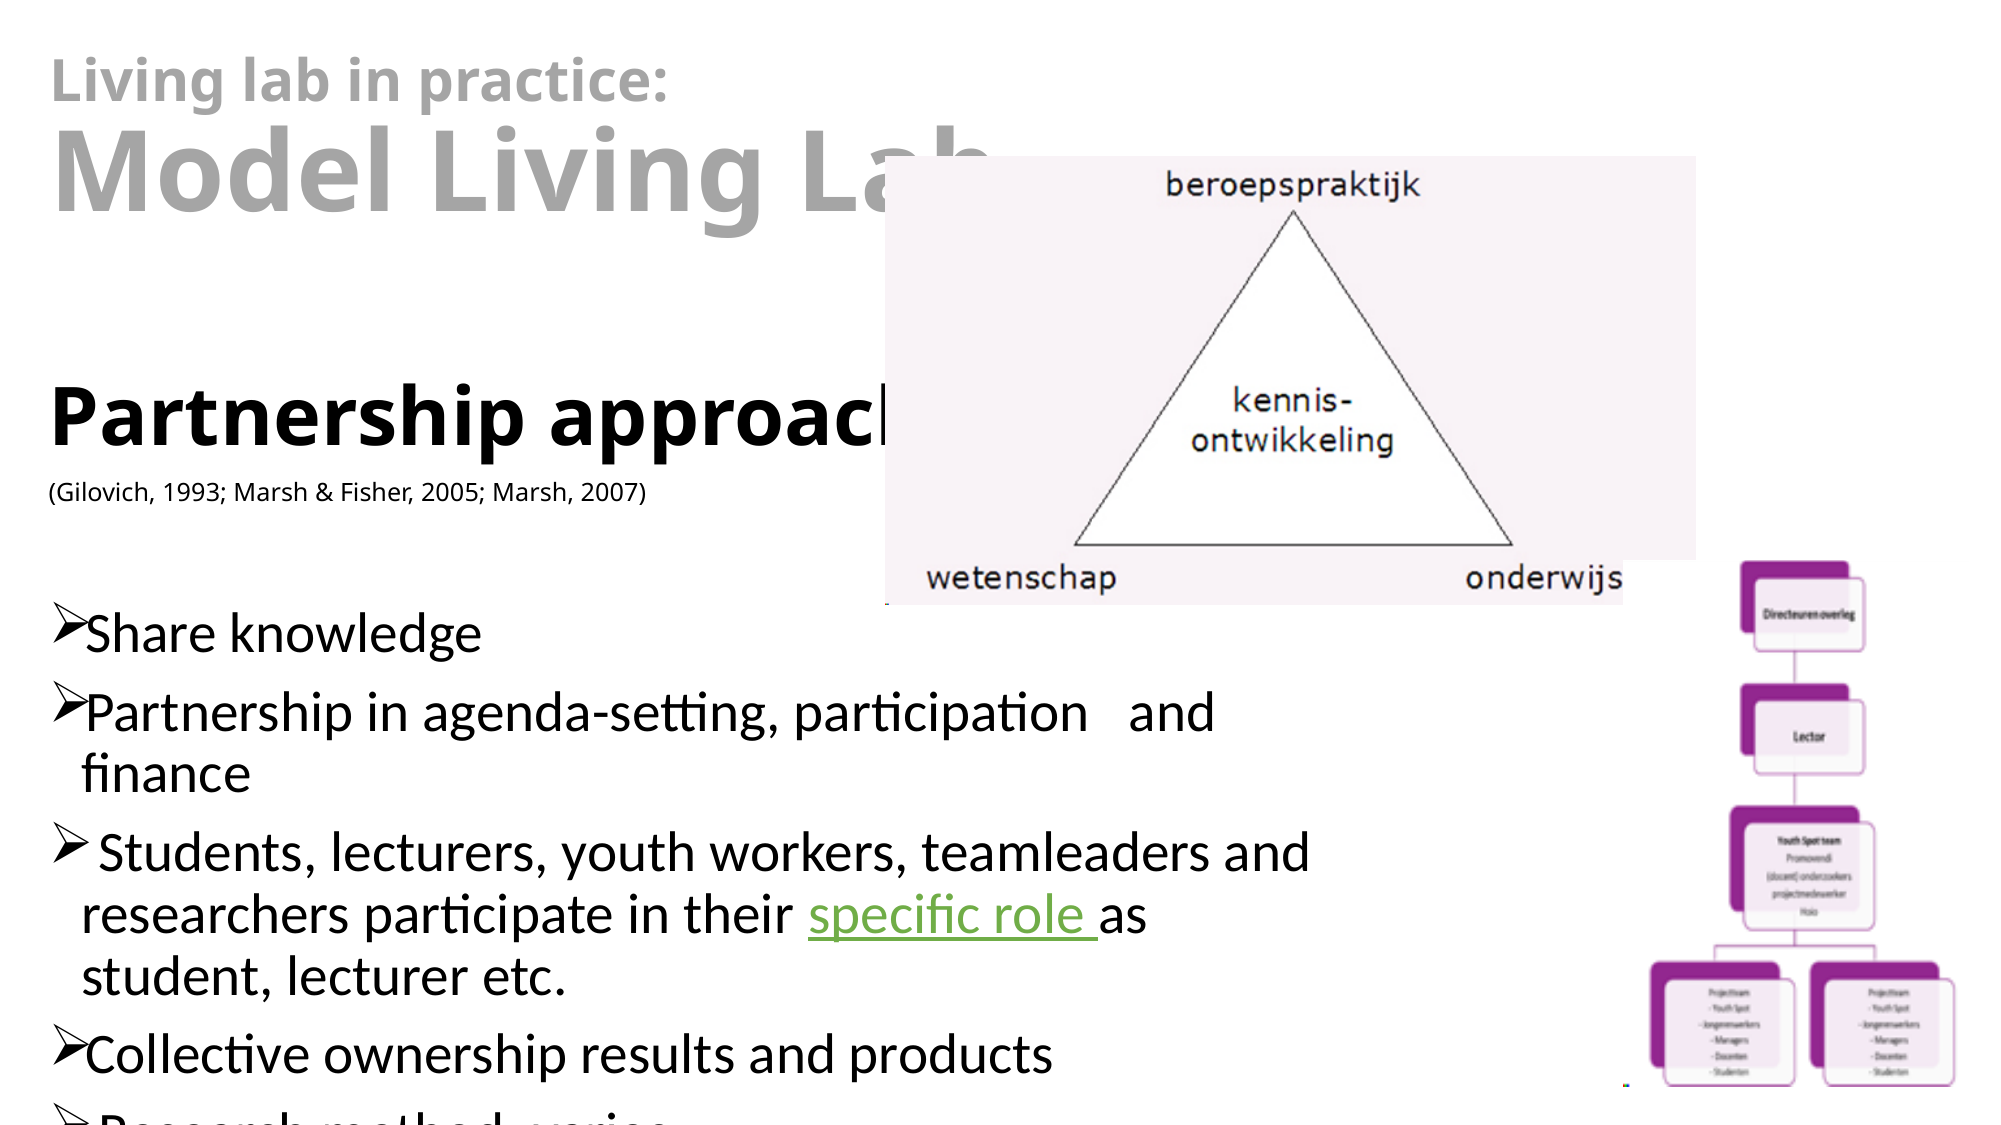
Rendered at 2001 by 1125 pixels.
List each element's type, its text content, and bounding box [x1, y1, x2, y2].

list Partnership approach (Gilovich, 1993; Marsh & Fisher, 2005; Marsh, 2007) Share knowledge Partnership in agenda-setting, participation and finance Students, lecturers, youth workers, teamleaders and researchers participate in their specific role as student, lecturer etc. Collective ownership results and products Research method: varies [33, 282, 1350, 1125]
picture [885, 156, 1969, 1087]
title Living lab in practice: Model Living Lab [34, 34, 1760, 253]
